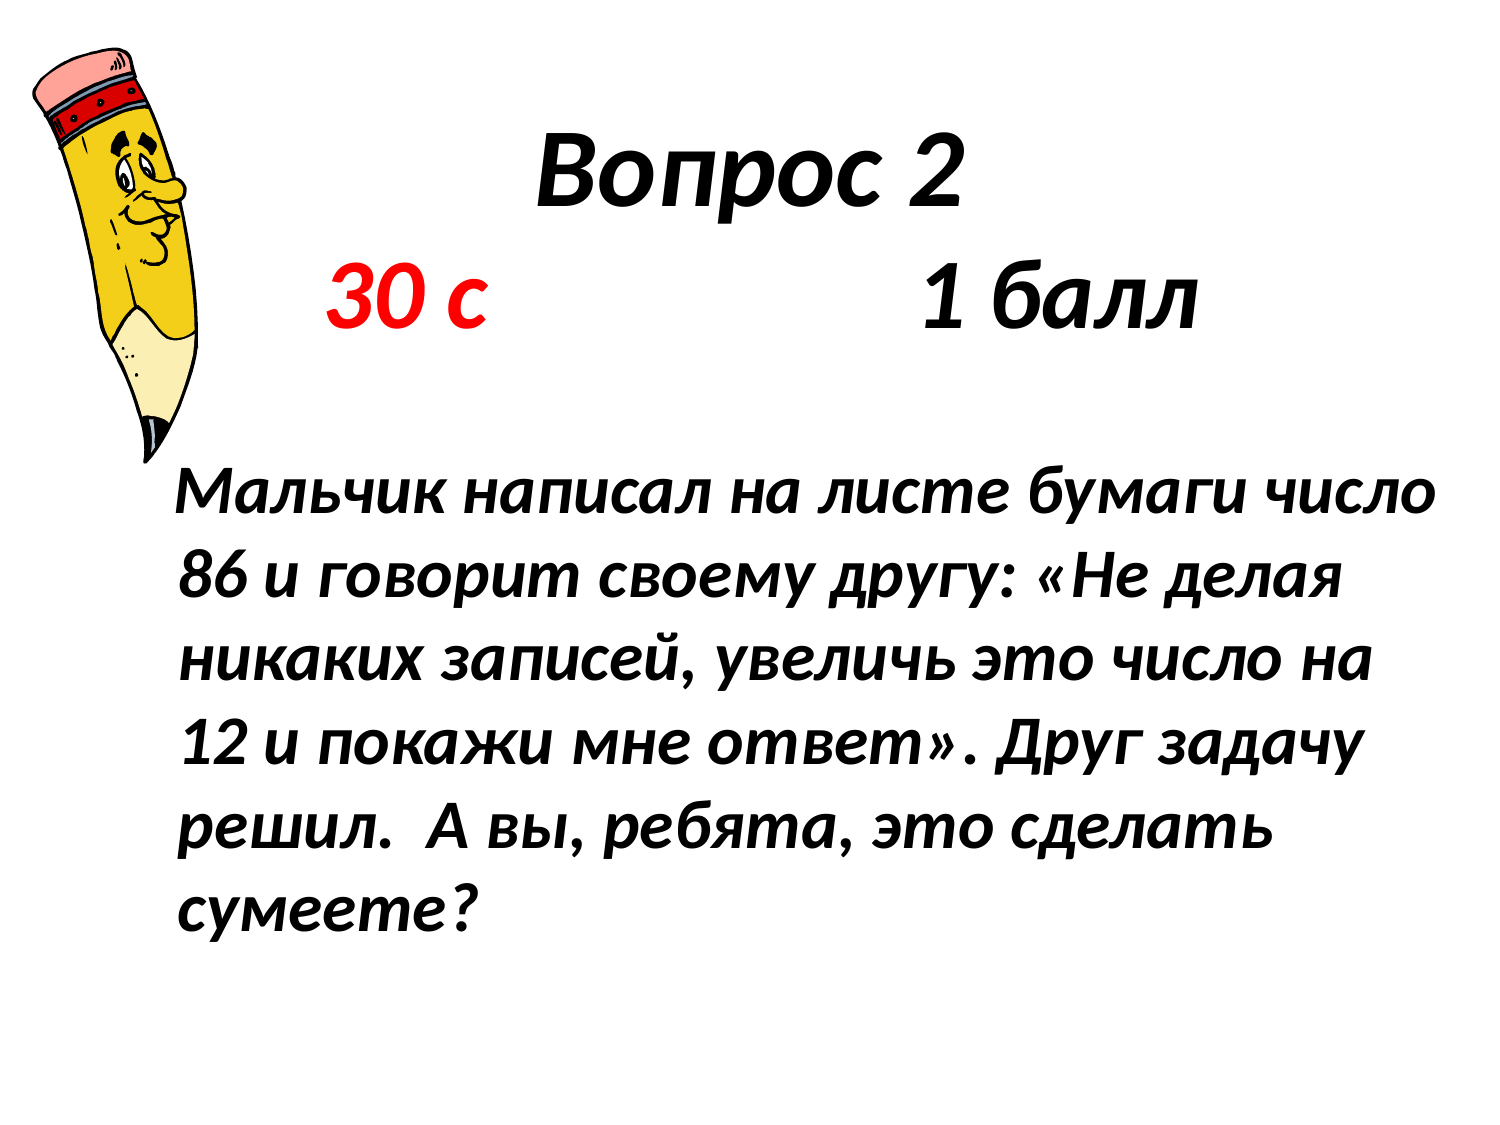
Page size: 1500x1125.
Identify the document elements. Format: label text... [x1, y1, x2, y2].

title Вопрос 2 30 с 1 балл [202, 45, 1425, 219]
picture [29, 42, 199, 464]
list Мальчик написал на листе бумаги число 86 и говорит своему другу: «Не делая никаких записей, увеличь это число на 12 и покажи мне ответ». Друг задачу решил. А вы, ребята, это сделать сумеете? [112, 219, 1463, 963]
